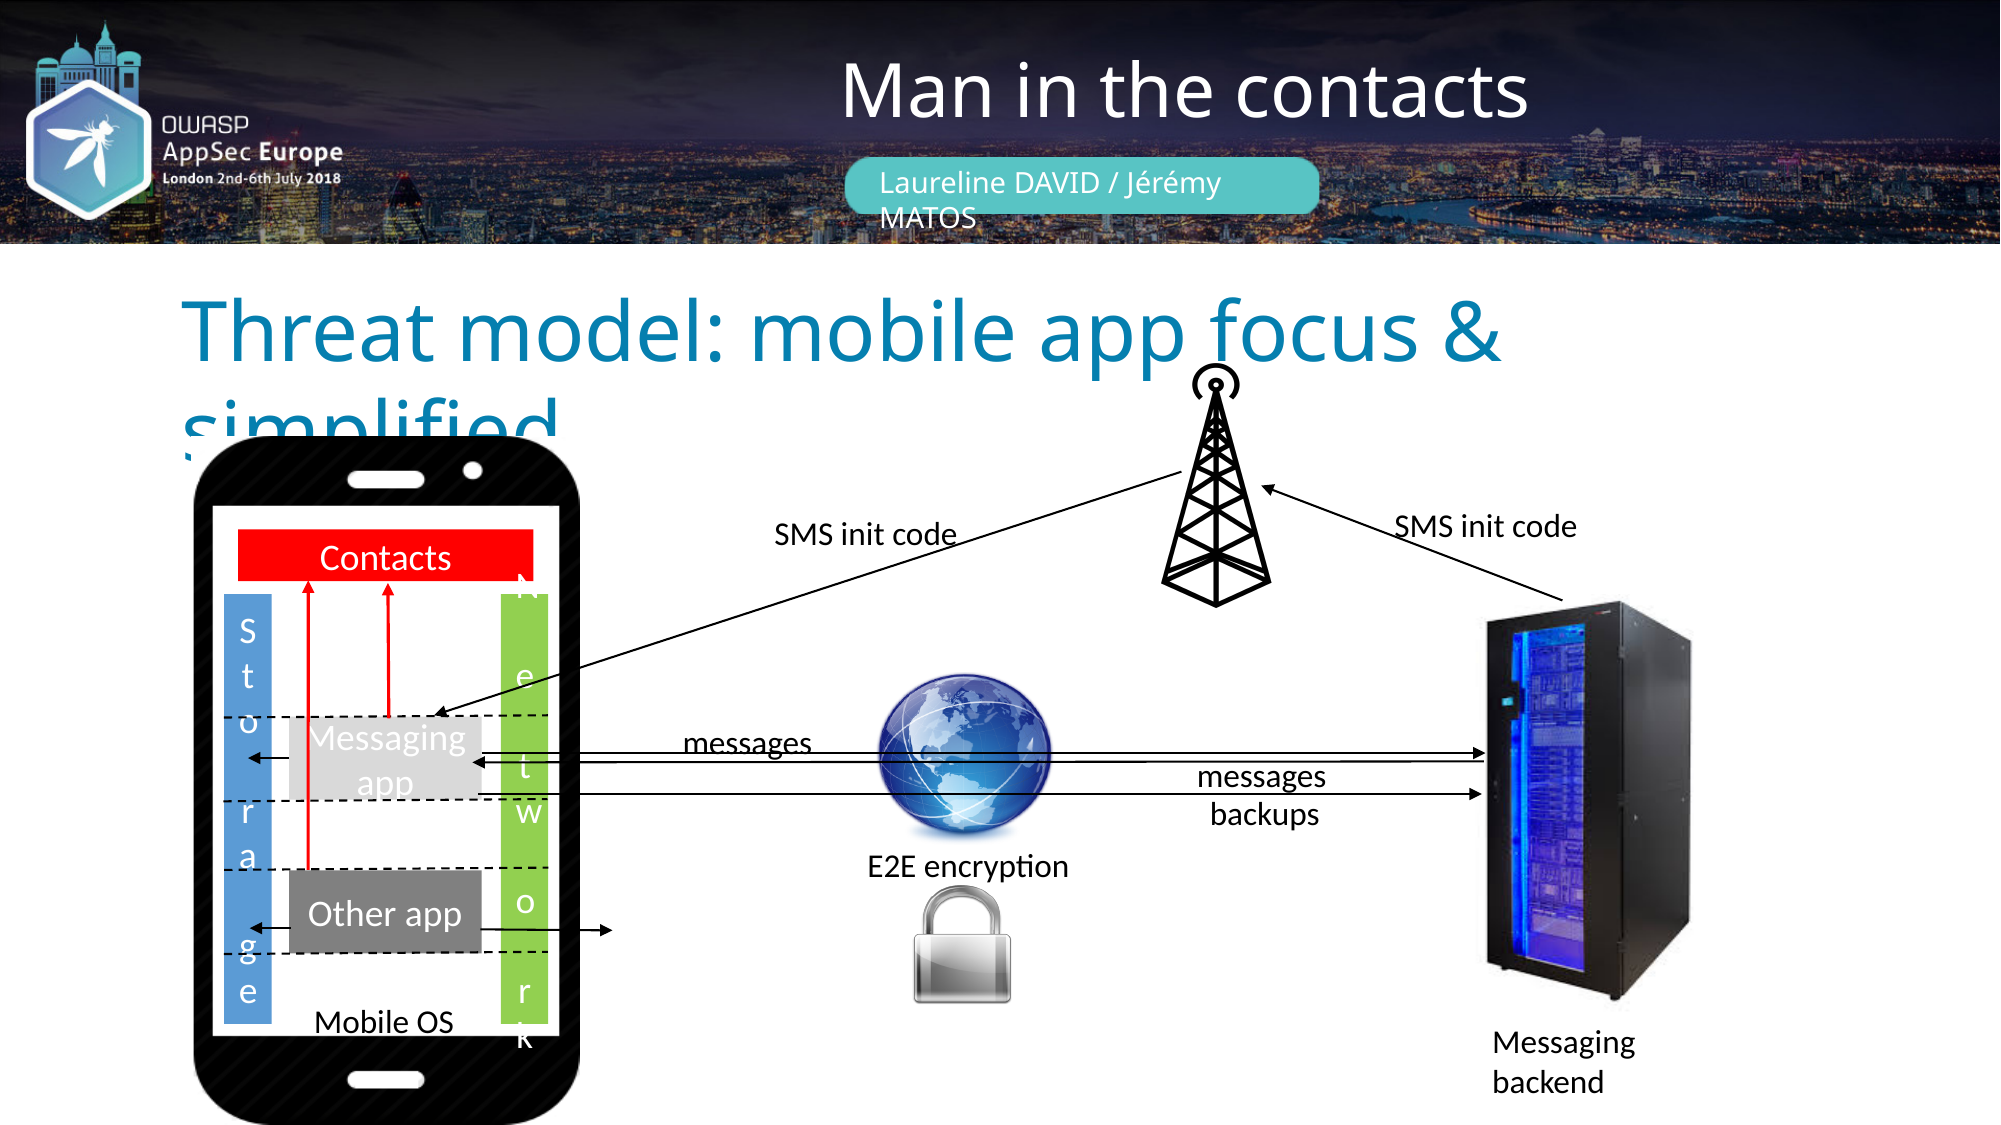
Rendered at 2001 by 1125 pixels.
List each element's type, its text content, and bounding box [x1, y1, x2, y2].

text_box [191, 356, 1729, 1125]
picture [0, 0, 2000, 244]
text_box Threat model: mobile app focus & simplified [166, 271, 1868, 486]
